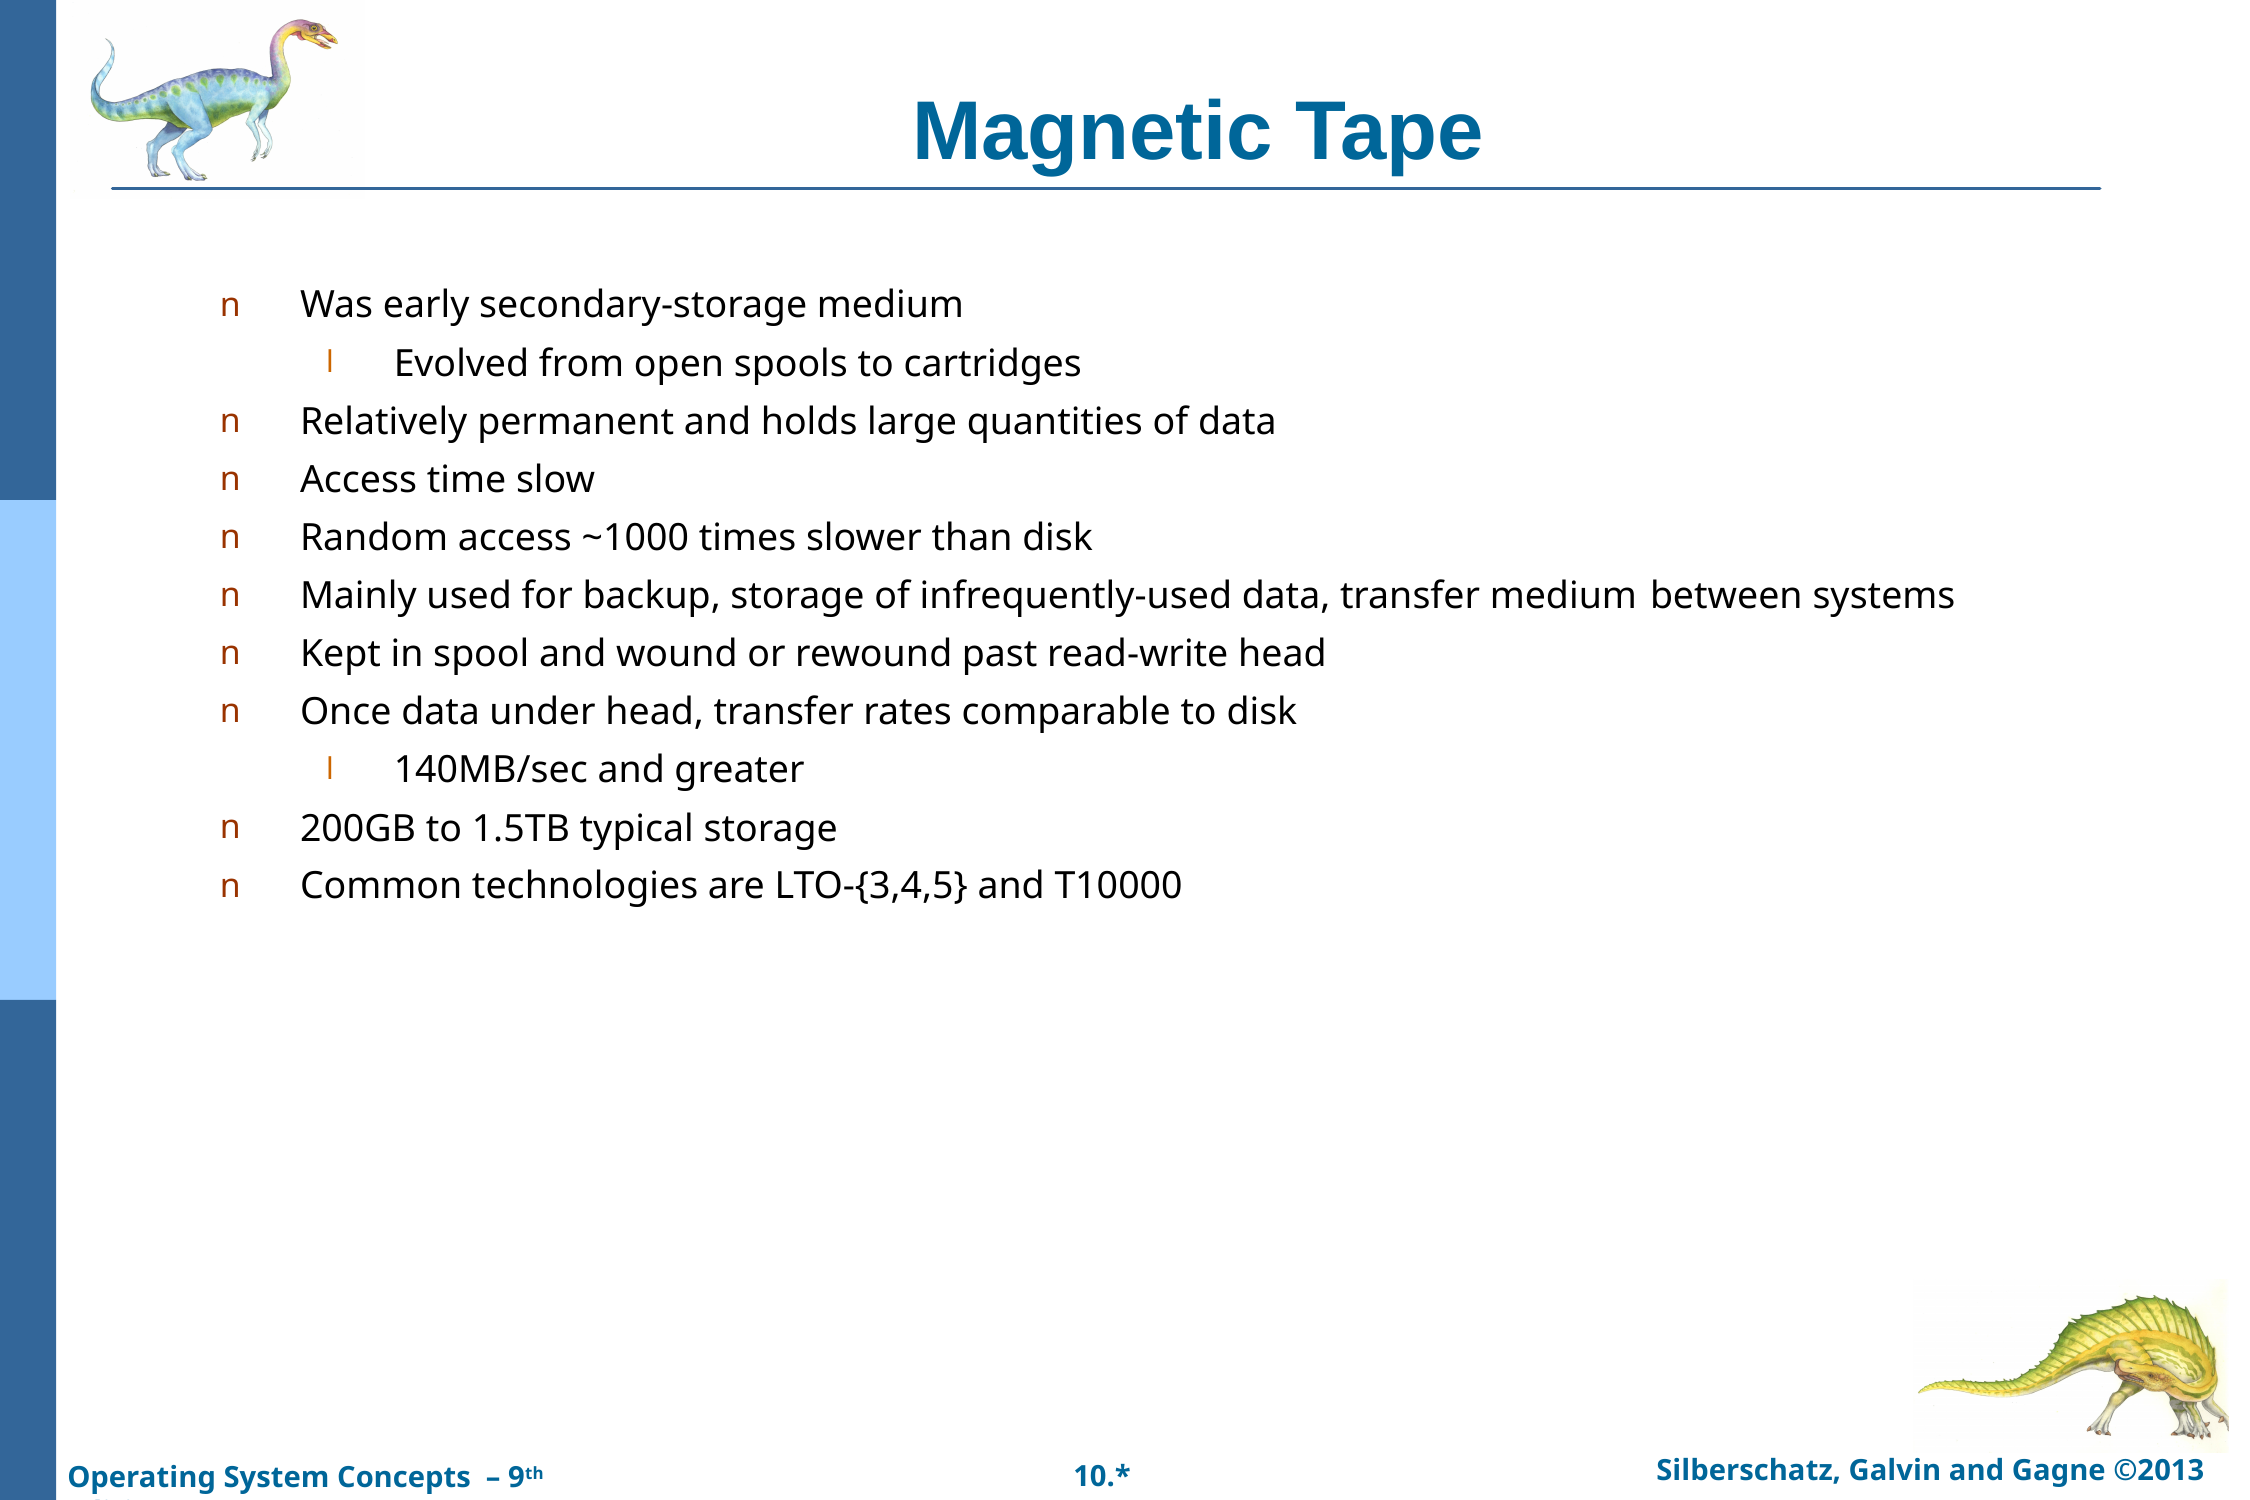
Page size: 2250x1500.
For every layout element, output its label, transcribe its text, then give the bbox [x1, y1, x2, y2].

list Was early secondary-storage medium Evolved from open spools to cartridges Relatively permanent and holds large quantities of data Access time slow Random access ~1000 times slower than disk Mainly used for backup, storage of infrequently-used data, transfer medium between systems Kept in spool and wound or rewound past read-write head Once data under head, transfer rates comparable to disk 140MB/sec and greater 200GB to 1.5TB typical storage Common technologies are LTO-{3,4,5} and T10000 [198, 269, 2224, 1261]
title Magnetic Tape [258, 60, 2138, 187]
picture [70, 0, 365, 199]
picture [1913, 1279, 2229, 1453]
